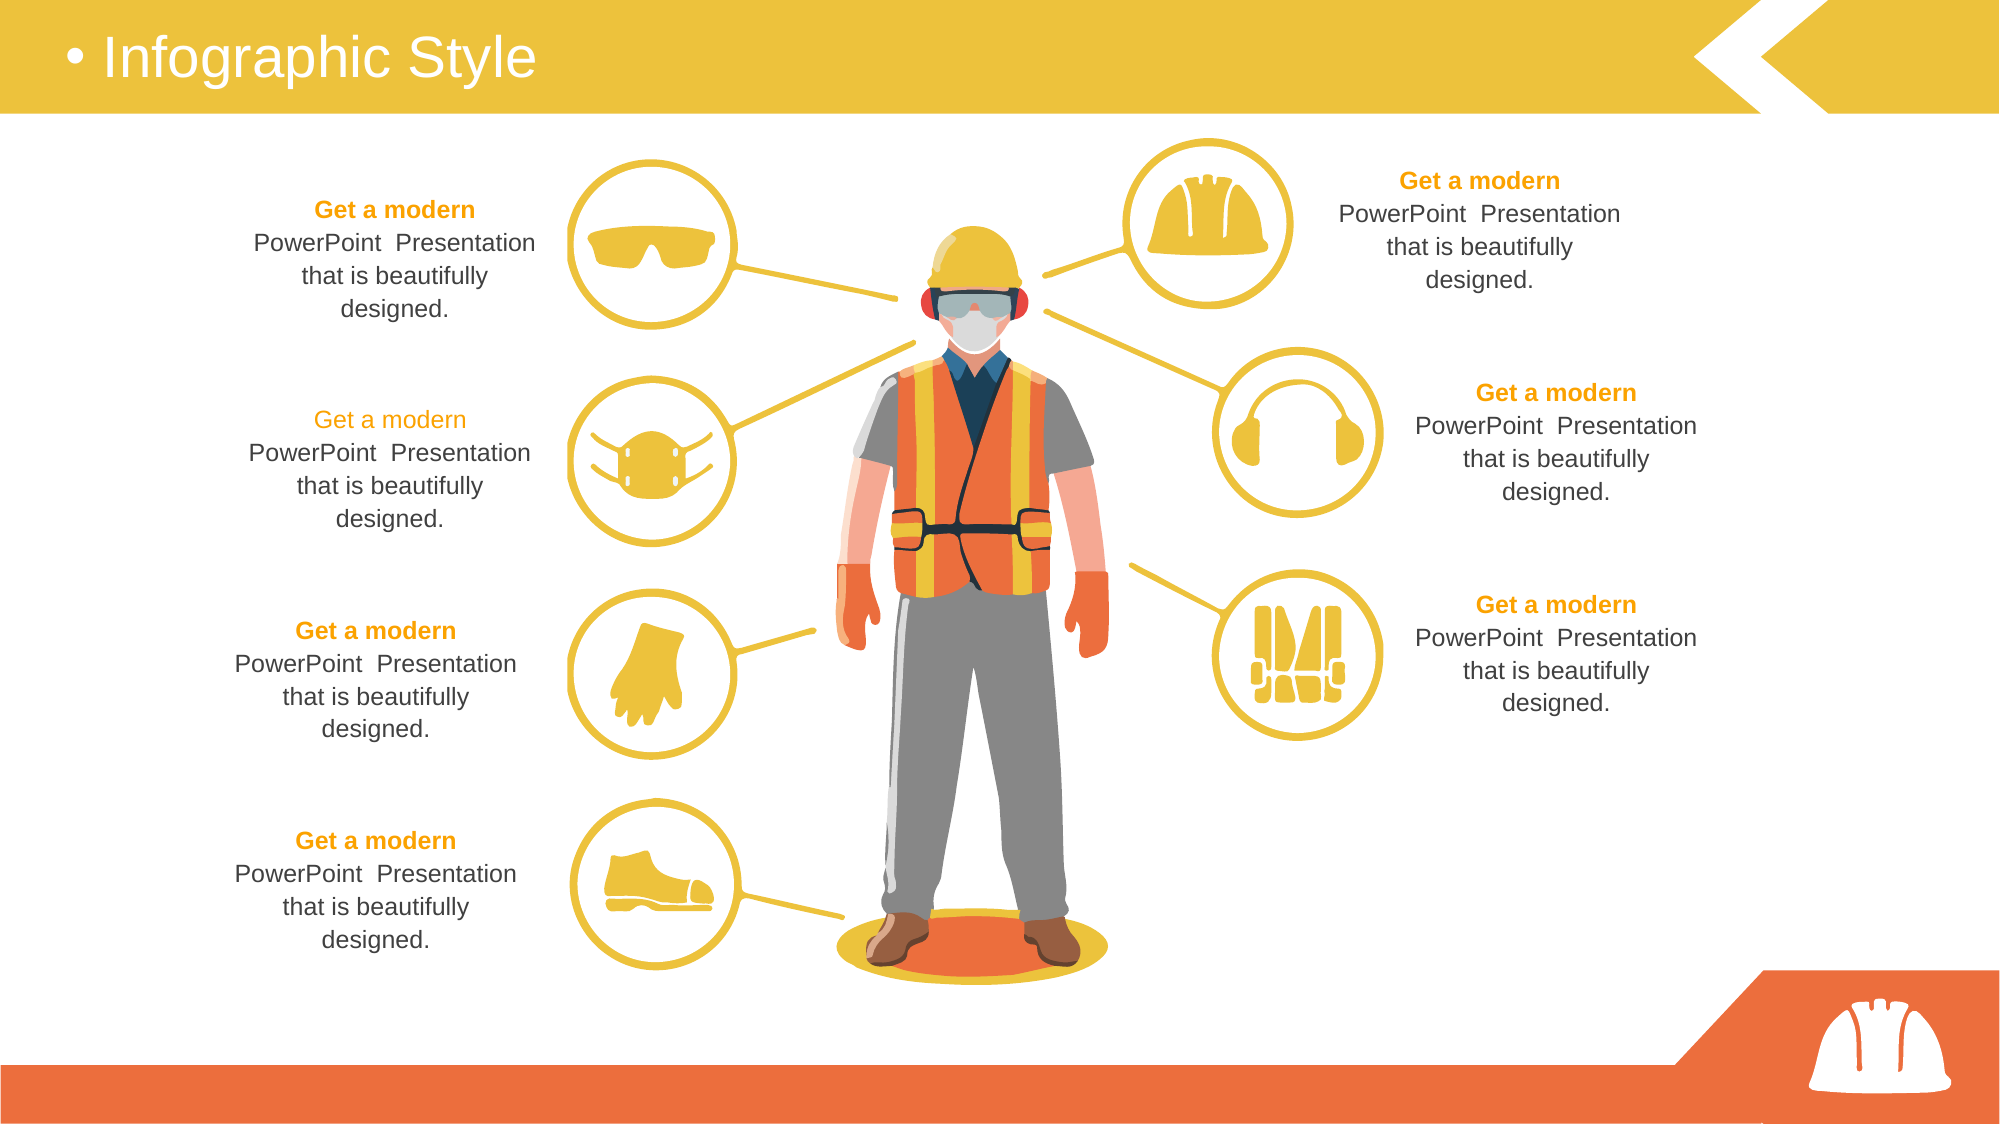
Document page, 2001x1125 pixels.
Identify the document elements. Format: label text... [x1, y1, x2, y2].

picture [567, 138, 1385, 987]
text_box Get a modern PowerPoint Presentation that is beautifully designed. [219, 603, 533, 751]
text_box Get a modern PowerPoint Presentation that is beautifully designed. [219, 814, 533, 961]
text_box Get a modern PowerPoint Presentation that is beautifully designed. [1399, 577, 1714, 725]
text_box Get a modern PowerPoint Presentation that is beautifully designed. [1399, 366, 1714, 513]
text_box Get a modern PowerPoint Presentation that is beautifully designed. [1385, 154, 1638, 301]
text_box Get a modern PowerPoint Presentation that is beautifully designed. [238, 183, 553, 330]
text_box Get a modern PowerPoint Presentation that is beautifully designed. [233, 393, 548, 540]
text_box Infographic Style [50, 19, 1950, 139]
